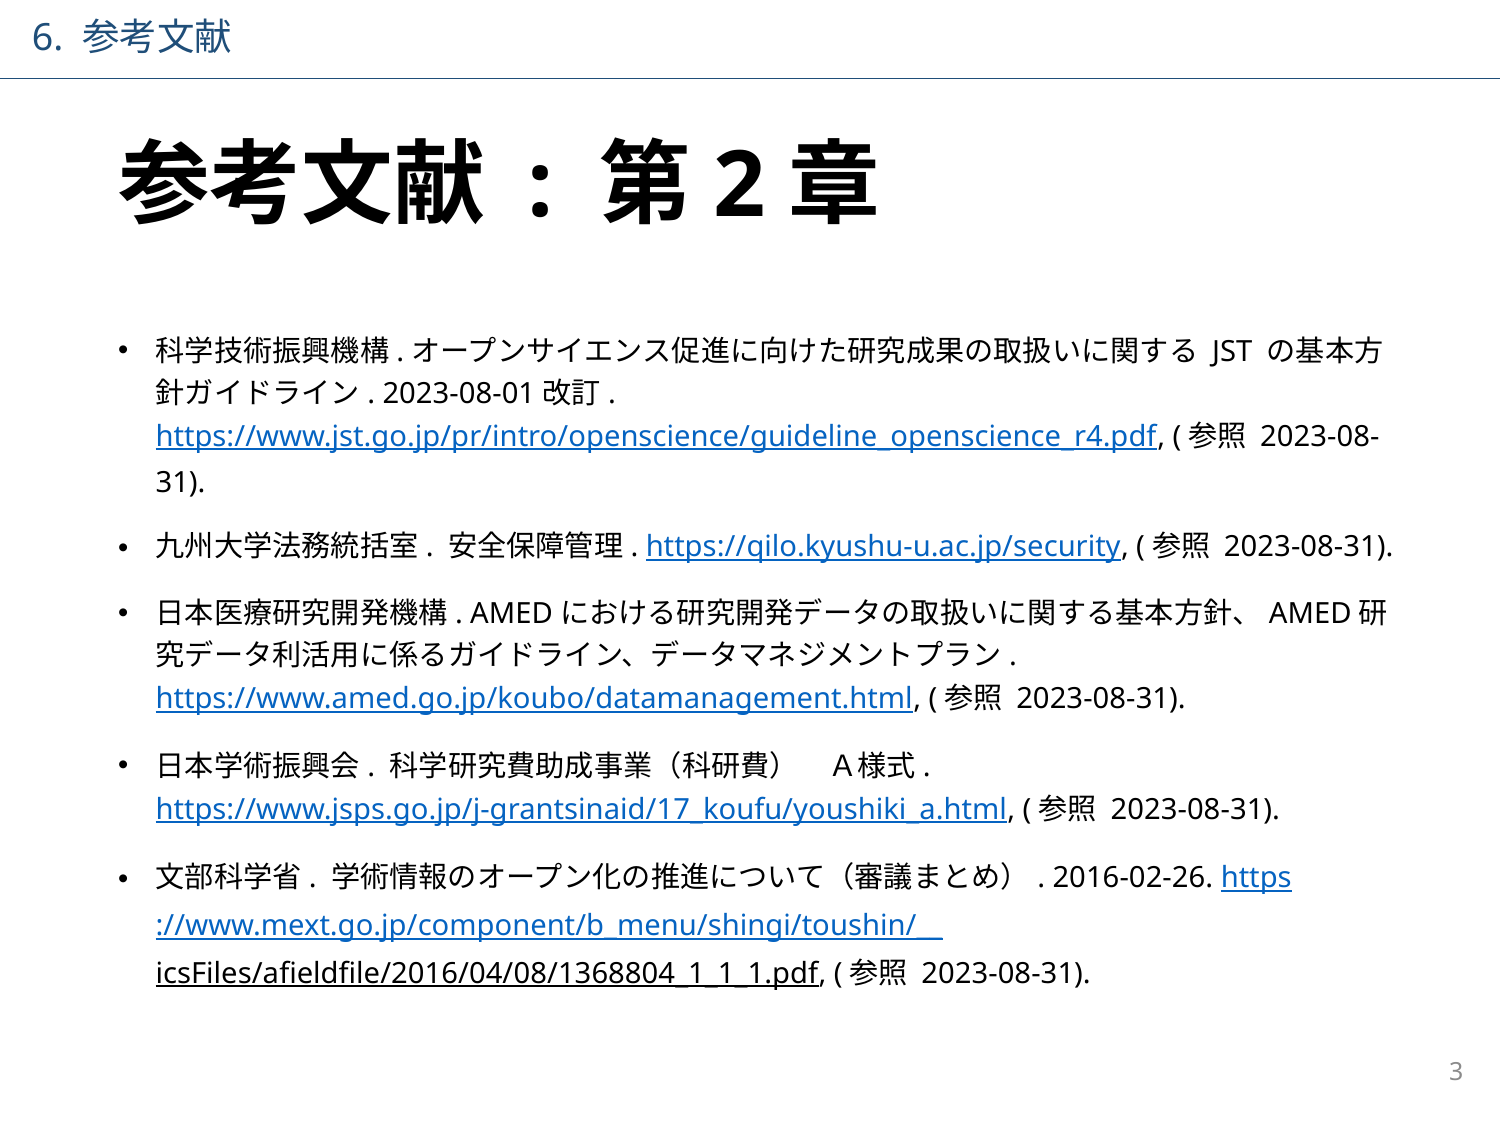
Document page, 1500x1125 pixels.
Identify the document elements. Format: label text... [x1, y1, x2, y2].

text_box 6. 参考文献 [17, 5, 248, 66]
slide_number 3 [1140, 1042, 1479, 1103]
title 参考文献 : 第2章 [103, 79, 1397, 296]
list 科学技術振興機構.オープンサイエンス促進に向けた研究成果の取扱いに関する JST の基本方針ガイドライン. 2023-08-01改訂. https://www.jst.go.jp/pr/intro/openscience/guideline_openscience_r4.pdf, (参照 2023-08-31). 九州大学法務統括室. 安全保障管理. https://qilo.kyushu-u.ac.jp/security, (参照 2023-08-31). 日本医療研究開発機構. AMEDにおける研究開発データの取扱いに関する基本方針、AMED研究データ利活用に係るガイドライン、データマネジメントプラン. https://www.amed.go.jp/koubo/datamanagement.html, (参照 2023-08-31). 日本学術振興会. 科学研究費助成事業（科研費） Ａ様式. https://www.jsps.go.jp/j-grantsinaid/17_koufu/youshiki_a.html, (参照 2023-08-31). 文部科学省. 学術情報のオープン化の推進について（審議まとめ）. 2016-02-26. https://www.mext.go.jp/component/b_menu/shingi/toushin/__icsFiles/afieldfile/2016/04/08/1368804_1_1_1.pdf, (参照 2023-08-31). [103, 317, 1418, 1085]
